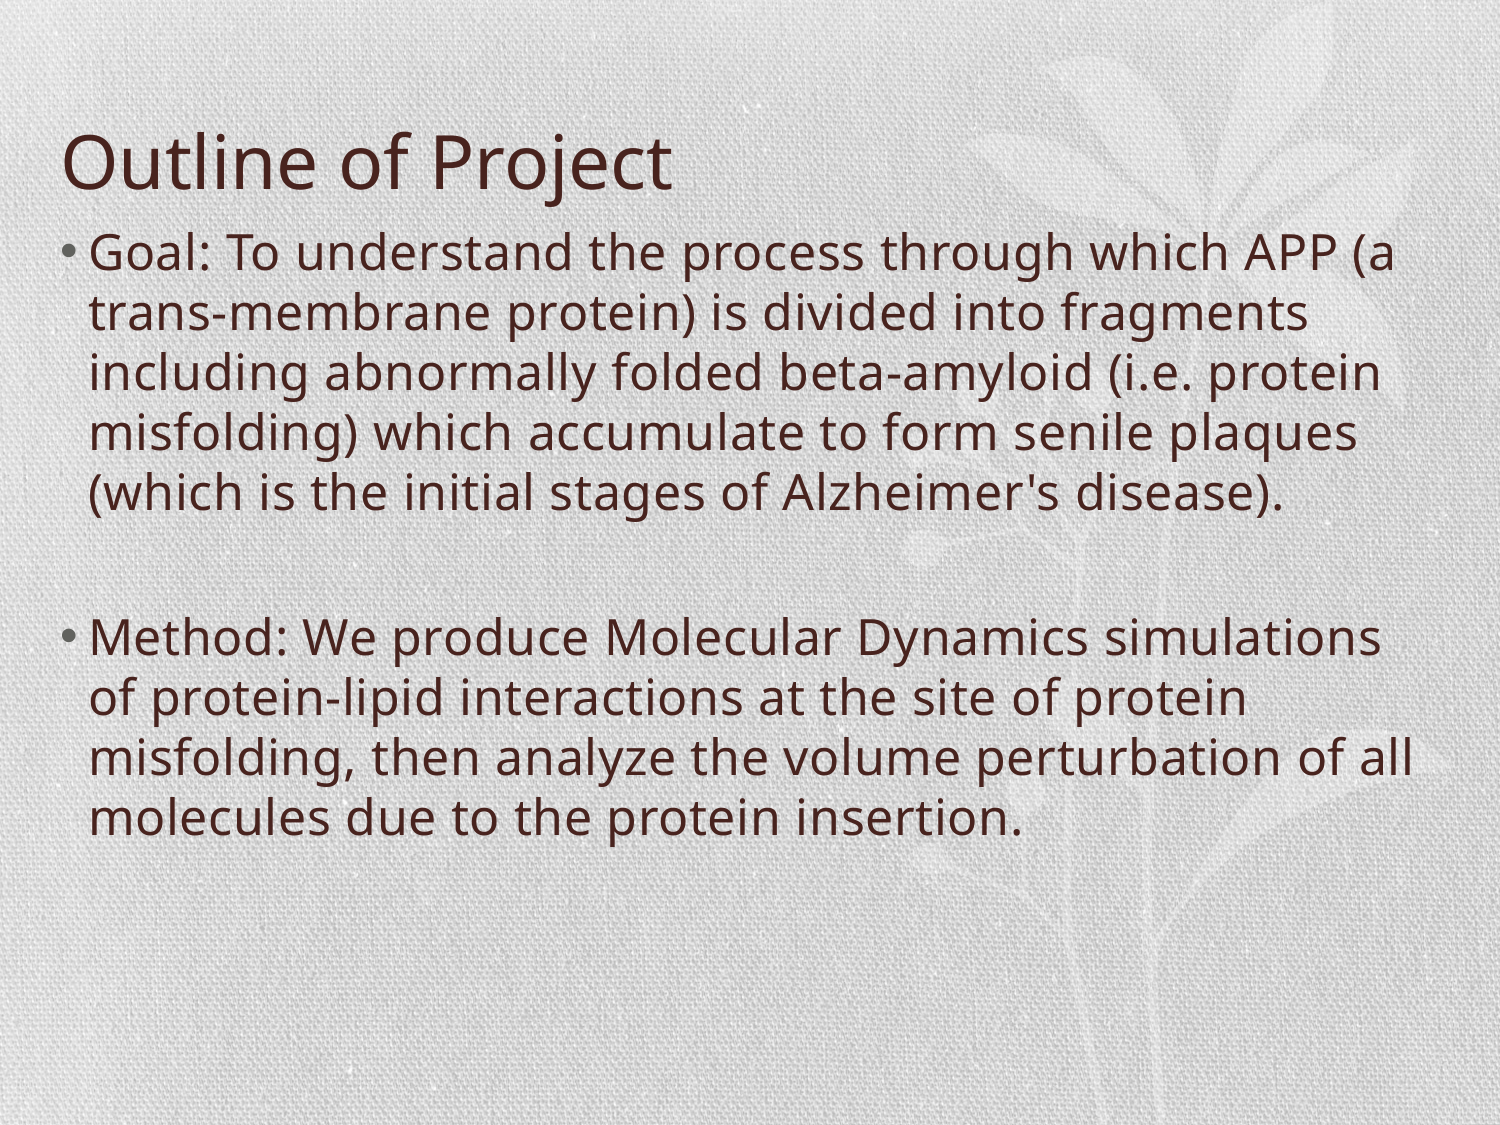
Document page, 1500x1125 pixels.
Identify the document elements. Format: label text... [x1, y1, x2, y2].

title Outline of Project [45, 37, 1455, 213]
list Goal: To understand the process through which APP (a trans-membrane protein) is divided into fragments including abnormally folded beta-amyloid (i.e. protein misfolding) which accumulate to form senile plaques (which is the initial stages of Alzheimer's disease). Method: We produce Molecular Dynamics simulations of protein-lipid interactions at the site of protein misfolding, then analyze the volume perturbation of all molecules due to the protein insertion. [45, 213, 1455, 1023]
